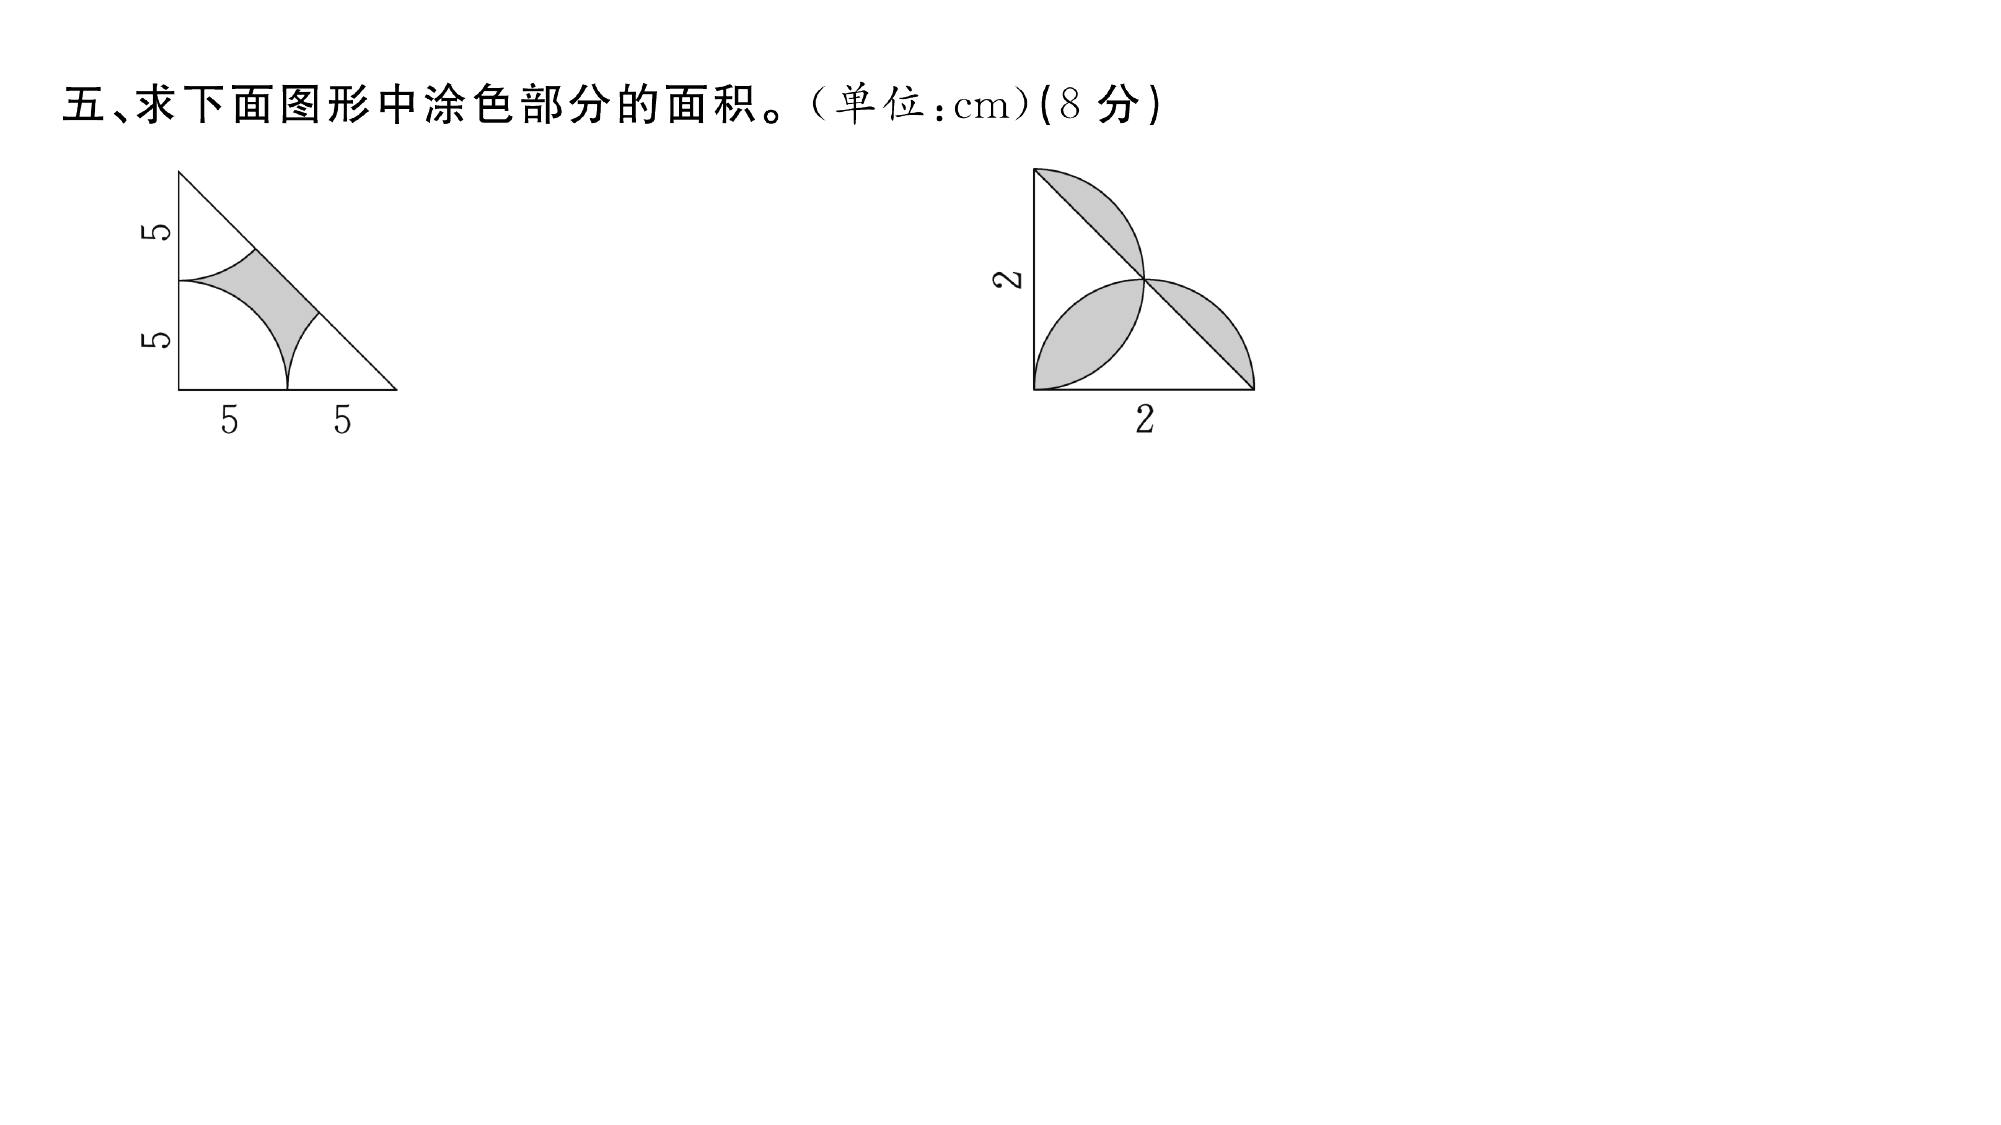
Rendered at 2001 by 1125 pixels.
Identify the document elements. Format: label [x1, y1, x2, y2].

picture [58, 58, 1949, 722]
